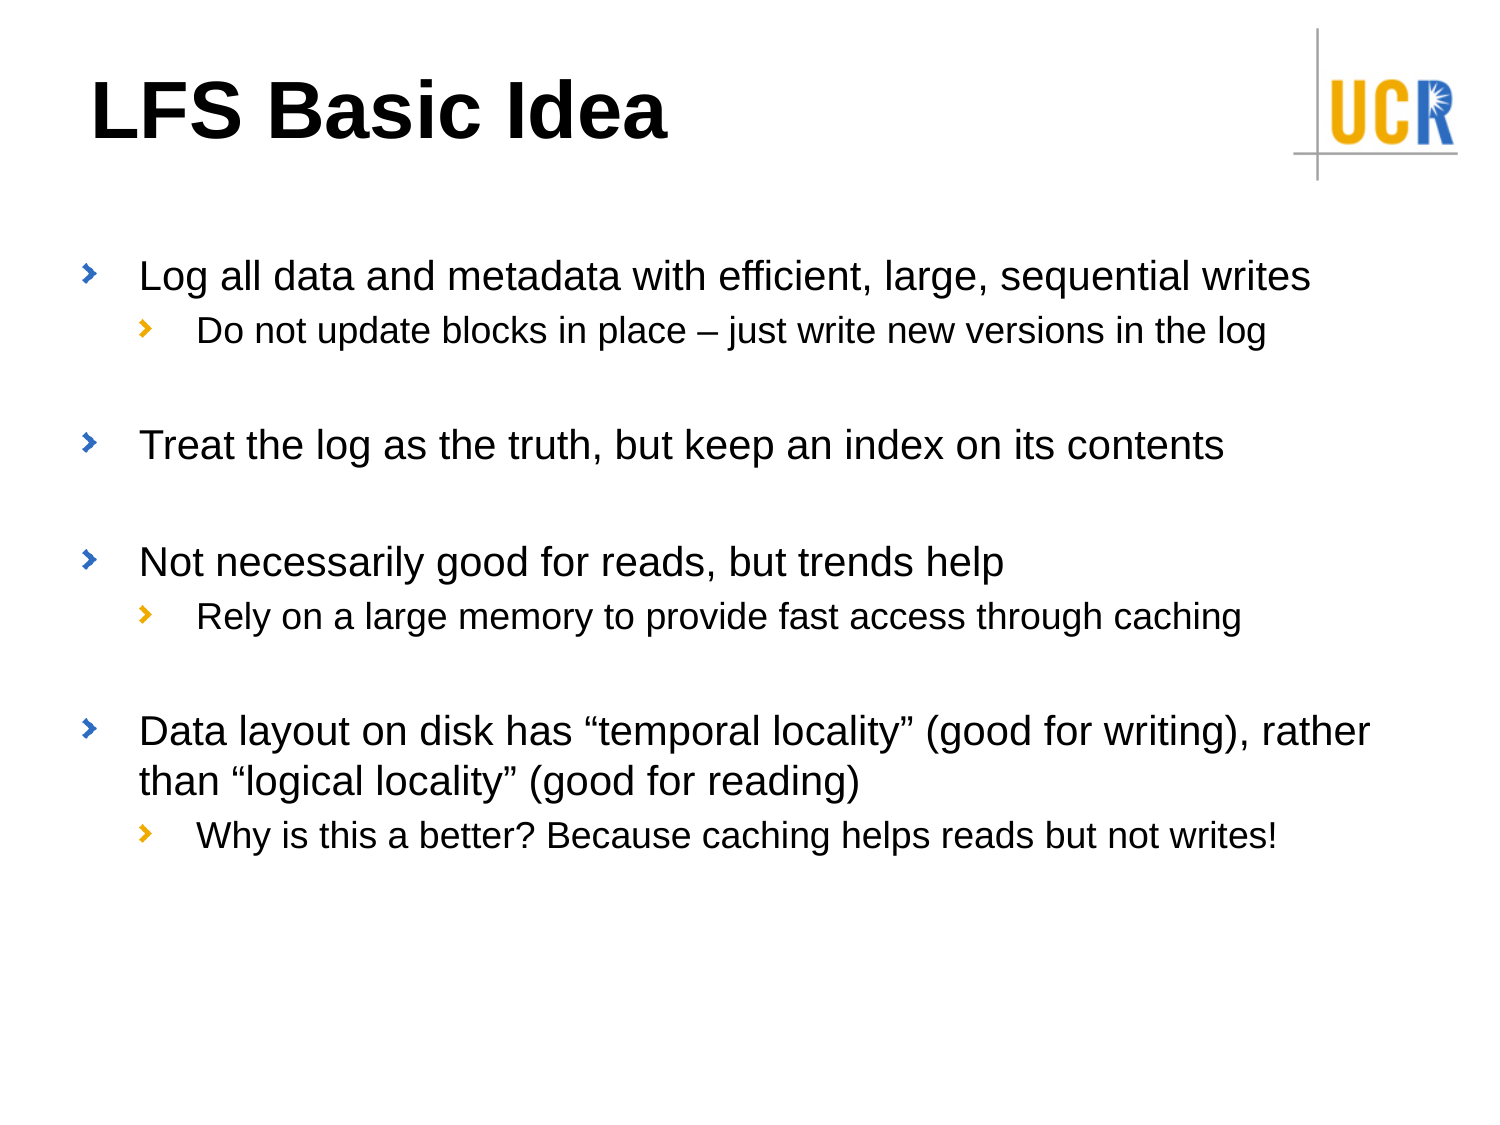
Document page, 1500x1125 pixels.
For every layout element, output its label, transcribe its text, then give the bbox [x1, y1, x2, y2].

title LFS Basic Idea [75, 37, 1300, 163]
picture [139, 319, 154, 338]
picture [82, 432, 99, 453]
picture [139, 605, 154, 624]
picture [139, 824, 154, 843]
list Log all data and metadata with efficient, large, sequential writes Do not update blocks in place – just write new versions in the log Treat the log as the truth, but keep an index on its contents Not necessarily good for reads, but trends help Rely on a large memory to provide fast access through caching Data layout on disk has “temporal locality” (good for writing), rather than “logical locality” (good for reading) Why is this a better? Because caching helps reads but not writes! [67, 240, 1461, 1050]
picture [82, 549, 99, 570]
picture [82, 263, 99, 284]
picture [82, 718, 99, 739]
picture [1282, 0, 1500, 196]
